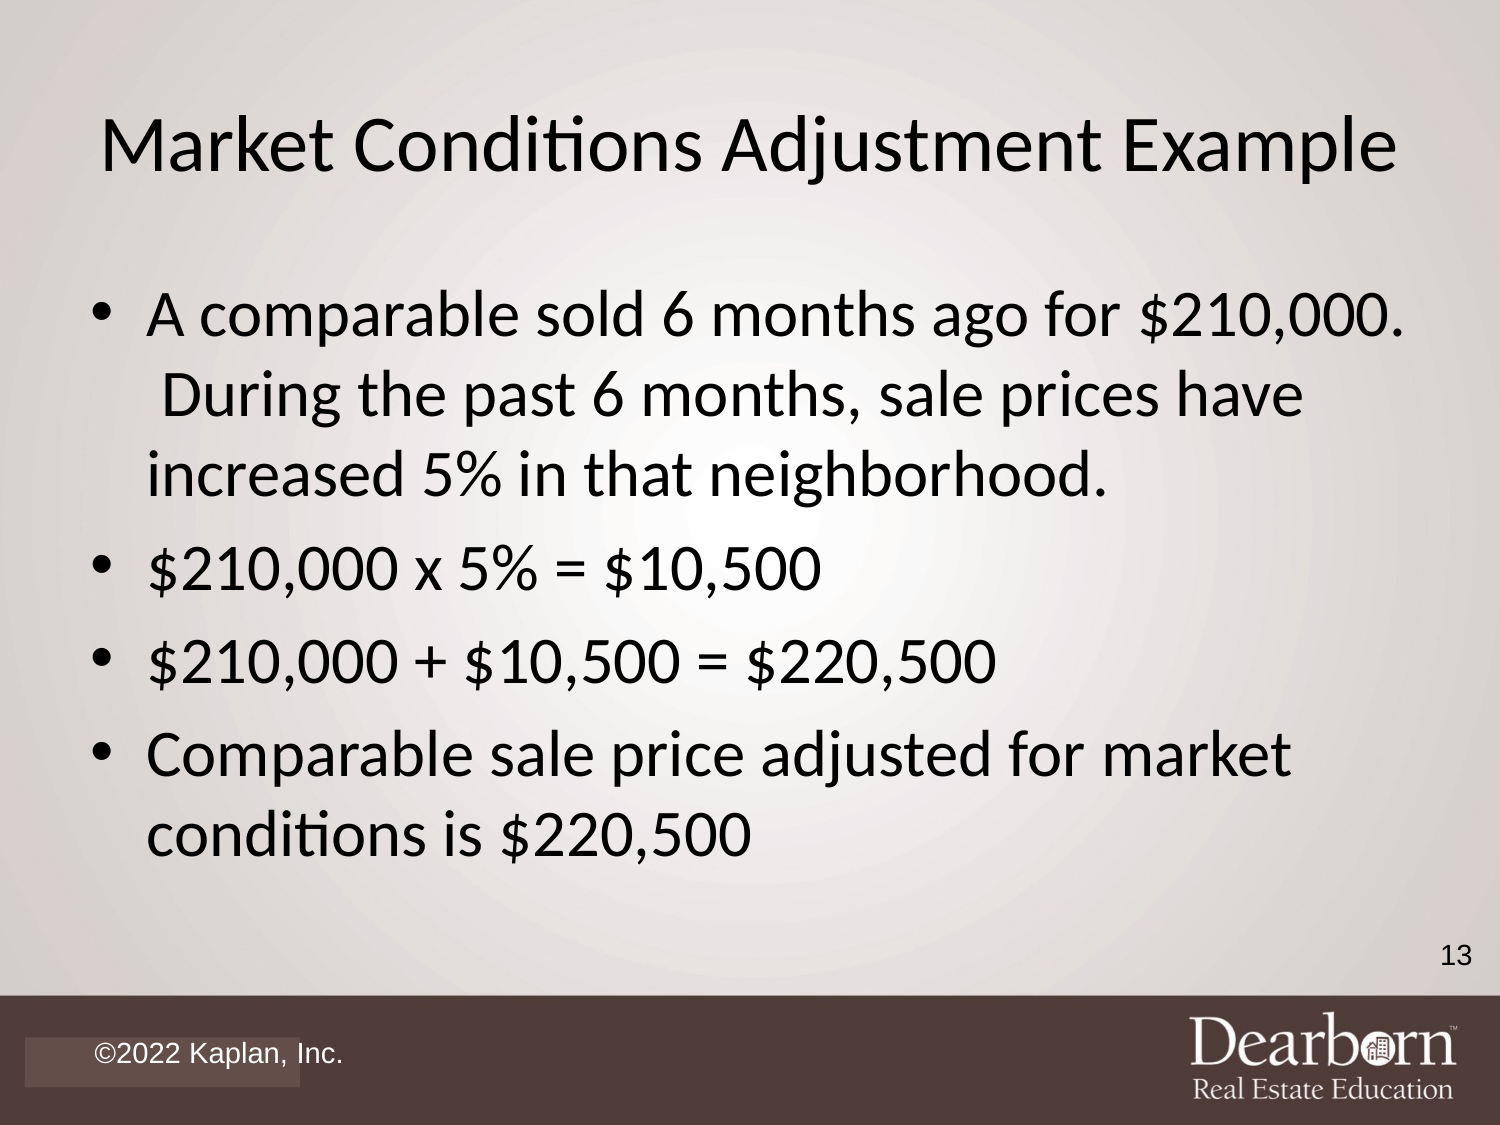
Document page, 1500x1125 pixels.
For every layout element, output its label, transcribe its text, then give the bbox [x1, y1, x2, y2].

slide_number 13 [1137, 929, 1488, 996]
list A comparable sold 6 months ago for $210,000. During the past 6 months, sale prices have increased 5% in that neighborhood. $210,000 x 5% = $10,500 $210,000 + $10,500 = $220,500 Comparable sale price adjusted for market conditions is $220,500 [75, 262, 1425, 988]
picture [0, 0, 1500, 1125]
title Market Conditions Adjustment Example [75, 45, 1425, 233]
